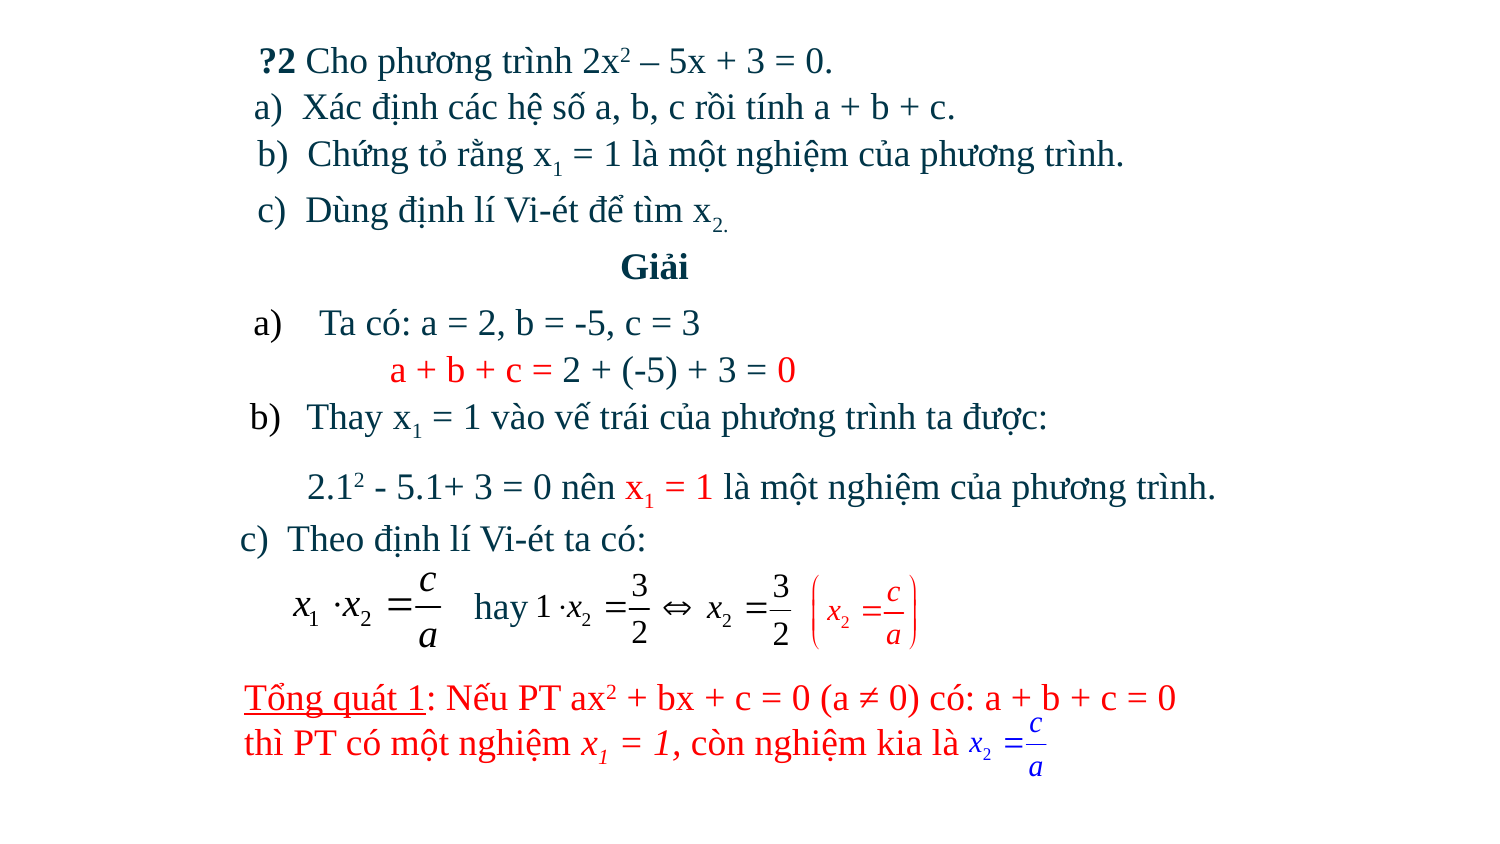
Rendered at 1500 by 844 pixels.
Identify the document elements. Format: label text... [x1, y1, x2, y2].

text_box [963, 702, 1052, 782]
text_box c) Theo định lí Vi-ét ta có: [224, 506, 778, 566]
text_box Thay x1 = 1 vào vế trái của phương trình ta được: 2.12 - 5.1+ 3 = 0 nên x1 = 1 là một nghiệm của phương trình. [235, 384, 1314, 521]
text_box ?2 Cho phương trình 2x2 – 5x + 3 = 0. [243, 28, 1088, 74]
text_box b) Chứng tỏ rằng x1 = 1 là một nghiệm của phương trình. [242, 121, 1302, 188]
text_box Giải [605, 234, 849, 295]
text_box a) Xác định các hệ số a, b, c rồi tính a + b + c. [239, 74, 1102, 135]
text_box hay [459, 574, 528, 635]
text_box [285, 554, 450, 657]
text_box Tổng quát 1: Nếu PT ax2 + bx + c = 0 (a ≠ 0) có: a + b + c = 0 thì PT có một nghiệm x1 = 1, còn nghiệm kia là [229, 665, 1219, 777]
text_box c) Dùng định lí Vi-ét để tìm x2. [242, 188, 974, 244]
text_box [533, 564, 654, 652]
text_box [805, 569, 925, 657]
text_box Ta có: a = 2, b = -5, c = 3 [238, 290, 1008, 351]
text_box a + b + c = 2 + (-5) + 3 = 0 [374, 337, 1097, 384]
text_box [655, 564, 799, 654]
